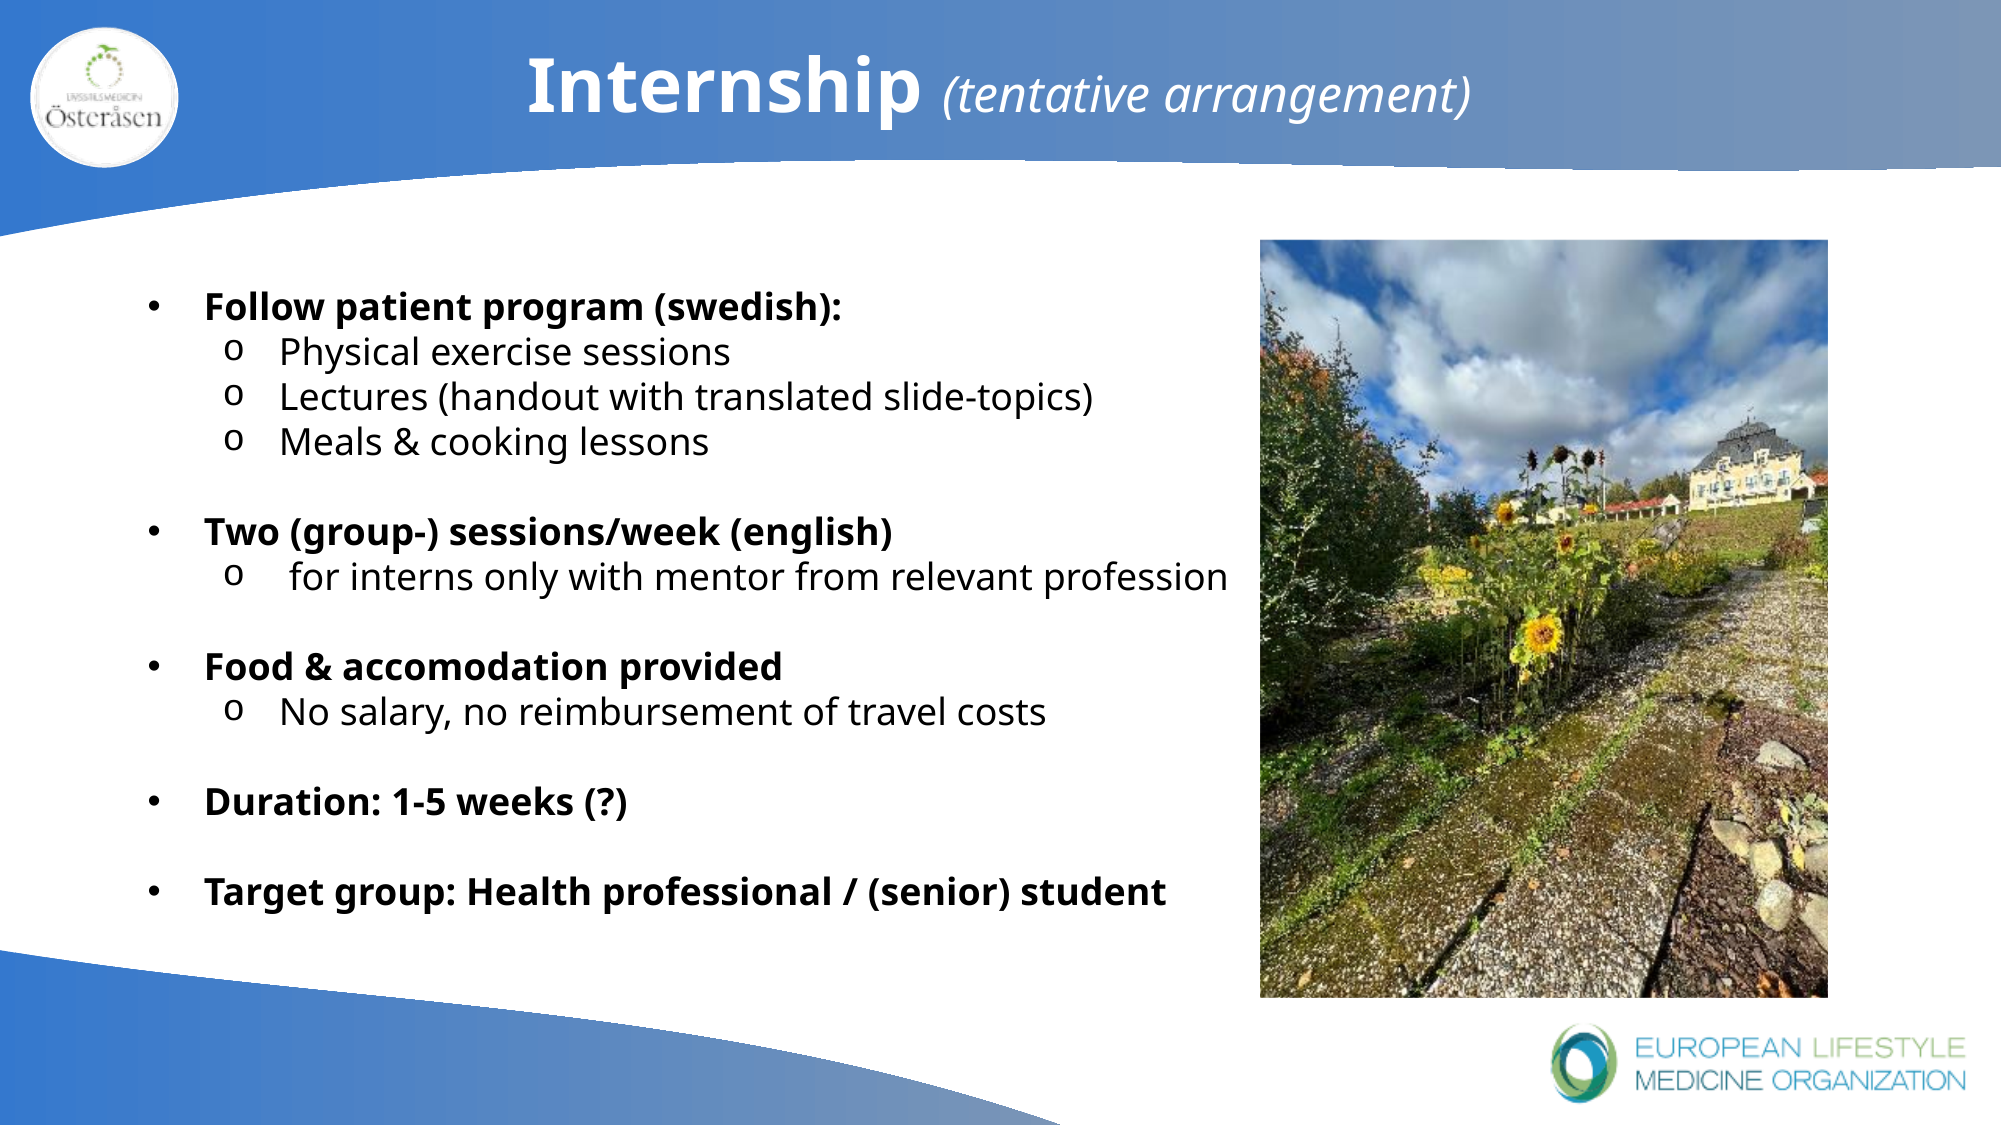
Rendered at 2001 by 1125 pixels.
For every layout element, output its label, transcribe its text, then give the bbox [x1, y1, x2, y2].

text_box Internship (tentative arrangement) [273, 30, 1727, 136]
picture [33, 20, 178, 175]
picture [1164, 240, 1923, 997]
text_box Follow patient program (swedish): Physical exercise sessions Lectures (handout with translated slide-topics) Meals & cooking lessons Two (group-) sessions/week (english) for interns only with mentor from relevant profession Food & accomodation provided No salary, no reimbursement of travel costs Duration: 1-5 weeks (?) Target group: Health professional / (senior) student [132, 275, 1260, 966]
text_box [0, 949, 1063, 1125]
picture [1543, 1014, 1970, 1111]
text_box [0, 0, 2000, 238]
